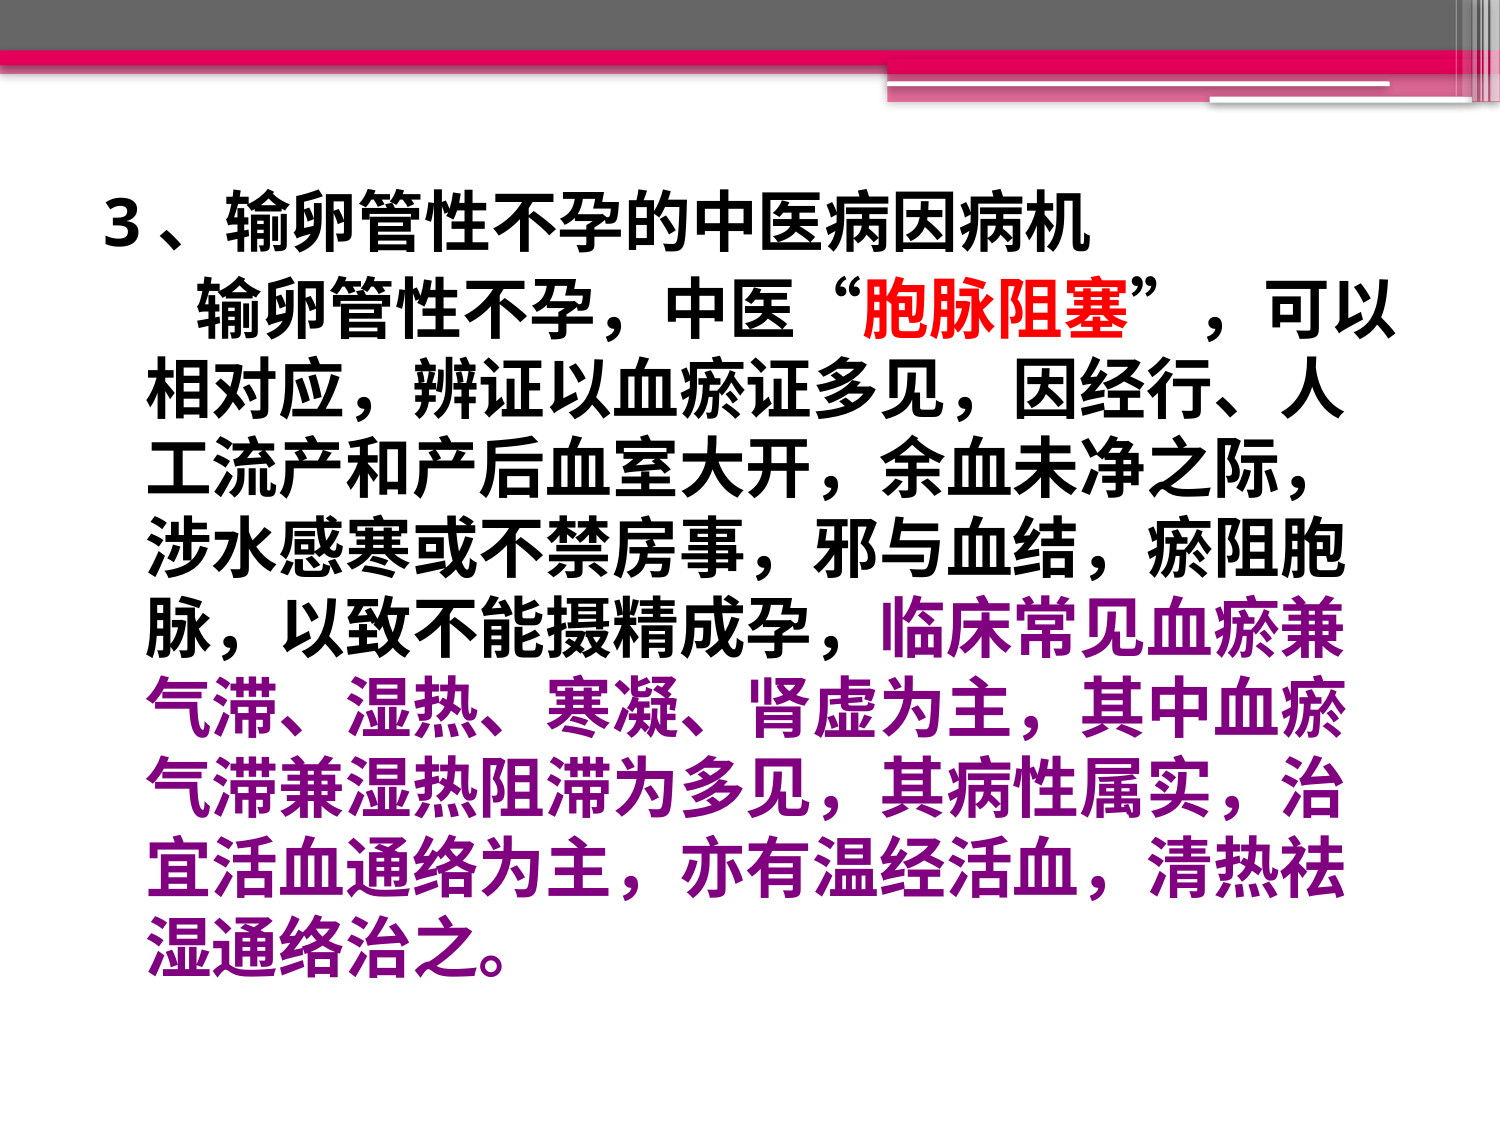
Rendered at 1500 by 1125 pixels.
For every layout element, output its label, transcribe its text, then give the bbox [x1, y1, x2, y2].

list 3、输卵管性不孕的中医病因病机 输卵管性不孕，中医“胞脉阻塞”，可以相对应，辨证以血瘀证多见，因经行、人工流产和产后血室大开，余血未净之际，涉水感寒或不禁房事，邪与血结，瘀阻胞脉，以致不能摄精成孕，临床常见血瘀兼气滞、湿热、寒凝、肾虚为主，其中血瘀气滞兼湿热阻滞为多见，其病性属实，治宜活血通络为主，亦有温经活血，清热祛湿通络治之。 [70, 172, 1421, 968]
